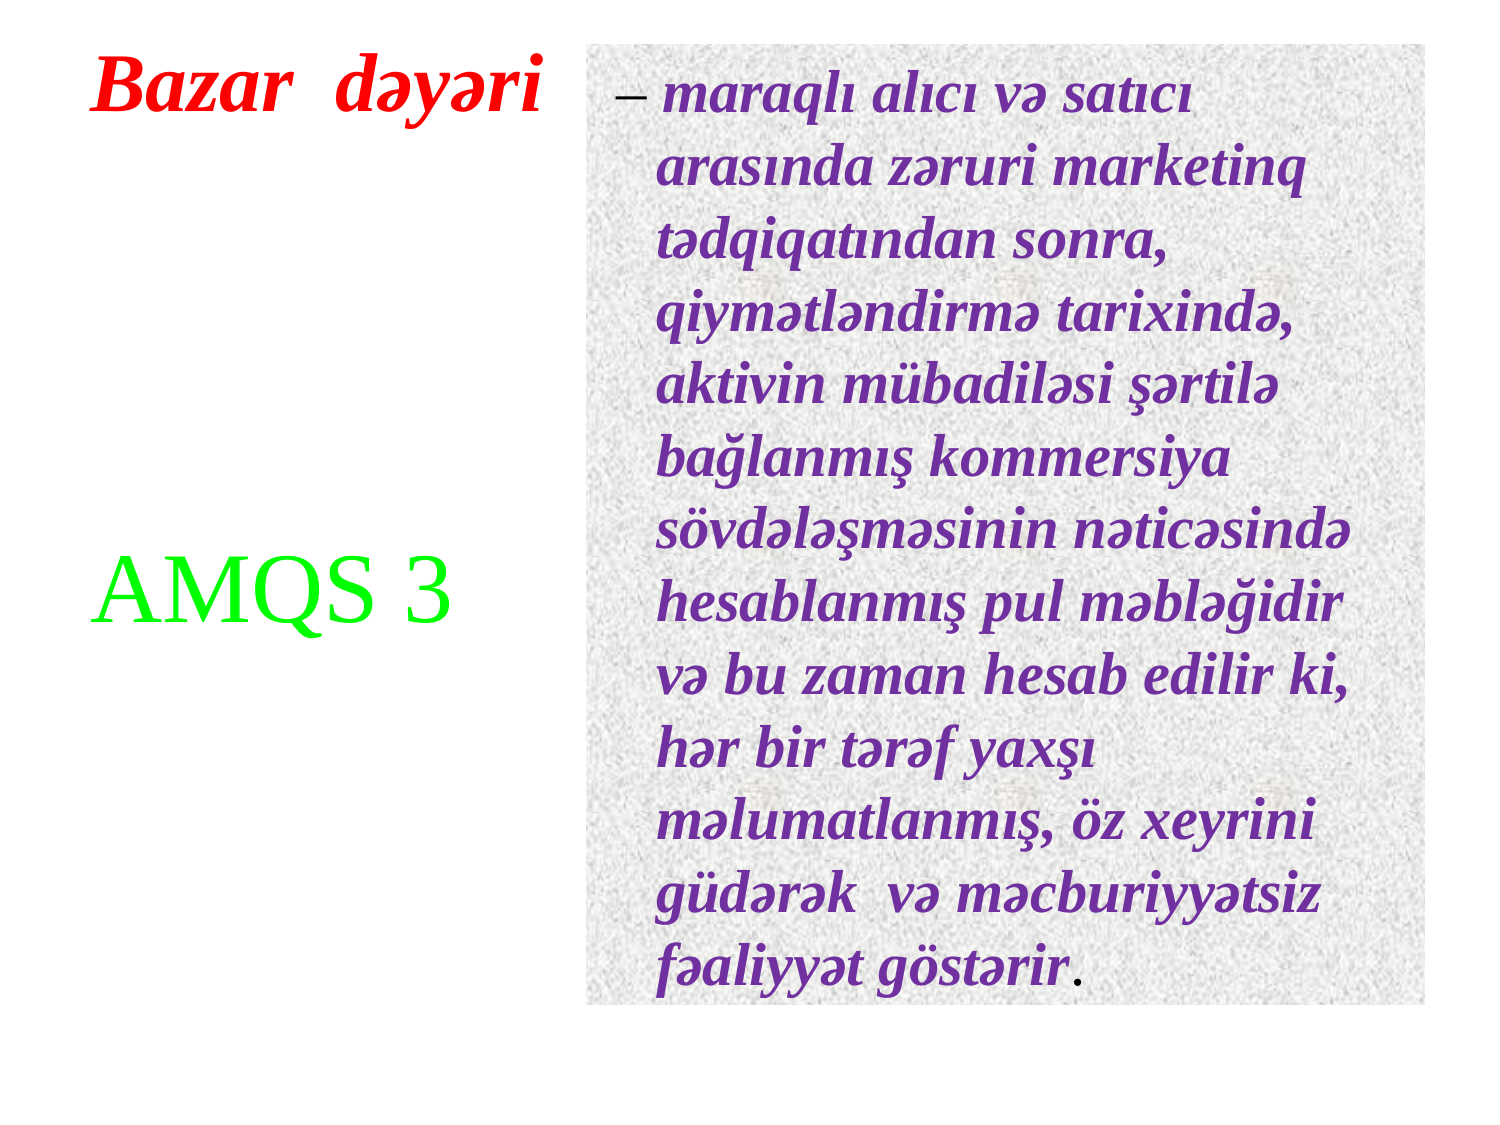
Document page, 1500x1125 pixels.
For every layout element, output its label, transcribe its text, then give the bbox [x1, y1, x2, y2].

title Bazar dəyəri [75, 44, 569, 235]
list – maraqlı alıcı və satıcı arasında zəruri marketinq tədqiqatından sonra, qiymətləndirmə tarixində, aktivin mübadiləsi şərtilə bağlanmış kommersiya sövdələşməsinin nəticəsində hesablanmış pul məbləğidir və bu zaman hesab edilir ki, hər bir tərəf yaxşı məlumatlanmış, öz xeyrini güdərək və məcburiyyətsiz fəaliyyət göstərir. [586, 44, 1425, 1005]
list AMQS 3 [75, 235, 569, 1005]
